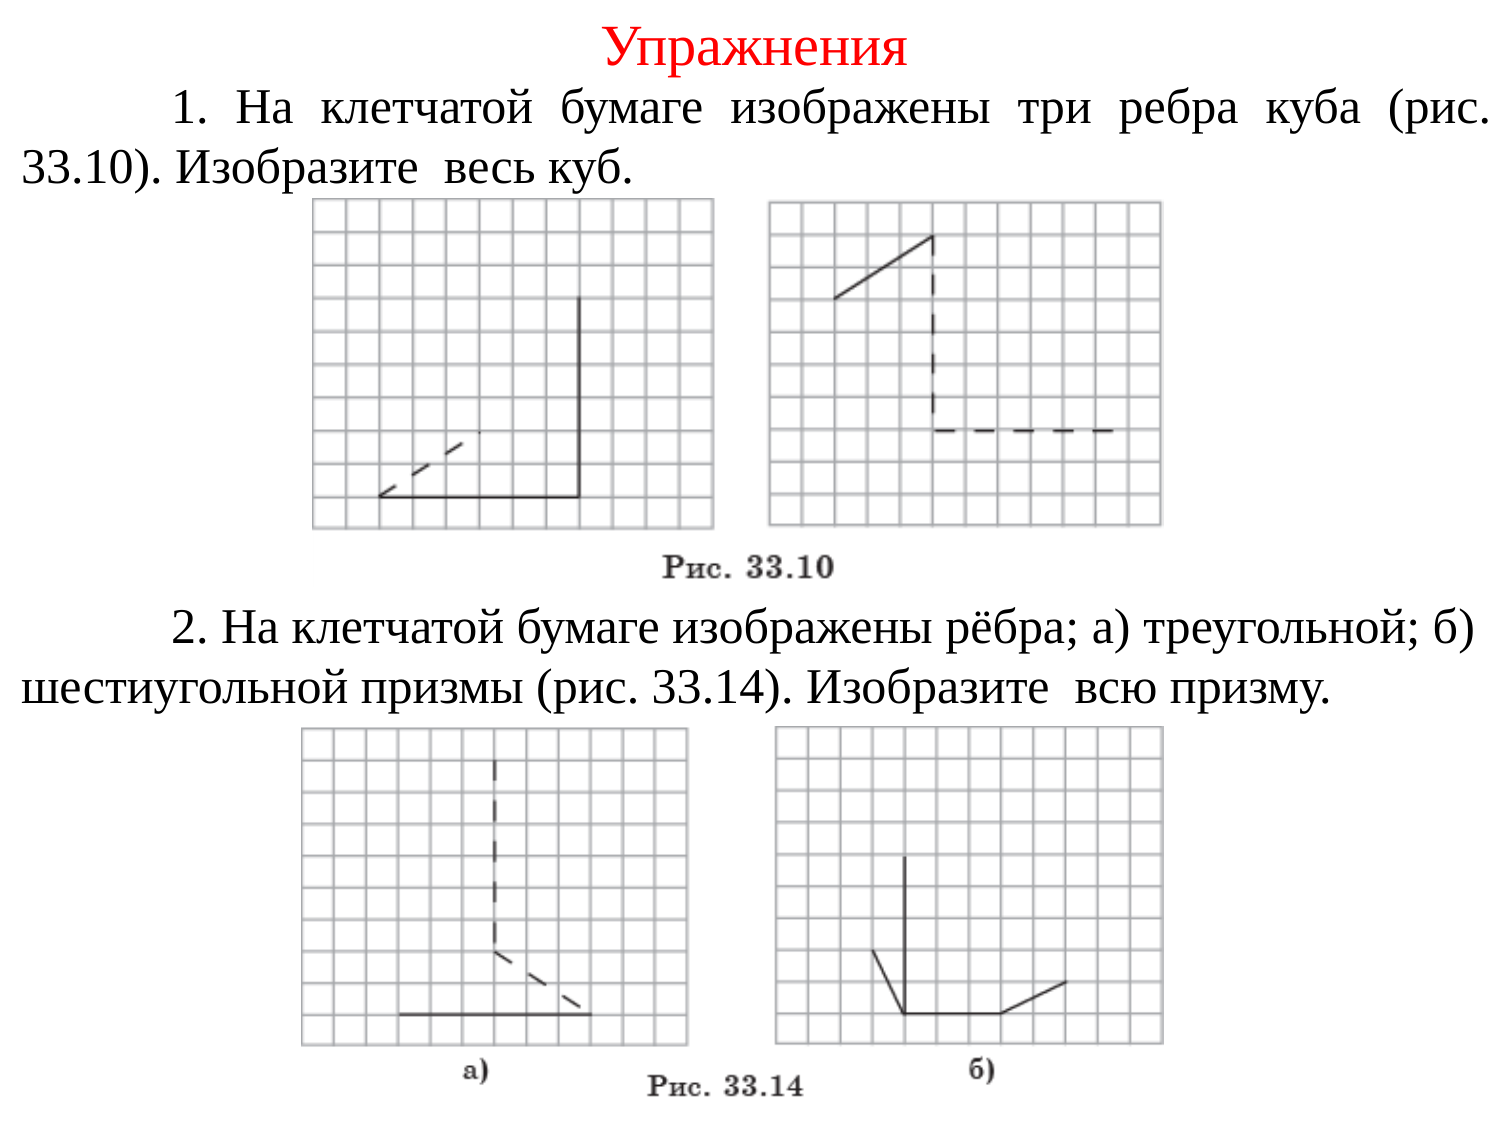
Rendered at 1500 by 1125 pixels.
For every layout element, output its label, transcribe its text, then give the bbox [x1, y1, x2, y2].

text_box 1. На клетчатой бумаге изображены три ребра куба (рис. 33.10). Изобразите весь куб. [6, 66, 1500, 202]
text_box Упражнения [0, 0, 1500, 85]
picture [312, 197, 1165, 587]
picture [301, 725, 1165, 1105]
text_box 2. На клетчатой бумаге изображены рёбра; а) треугольной; б) шестиугольной призмы (рис. 33.14). Изобразите всю призму. [6, 586, 1500, 721]
